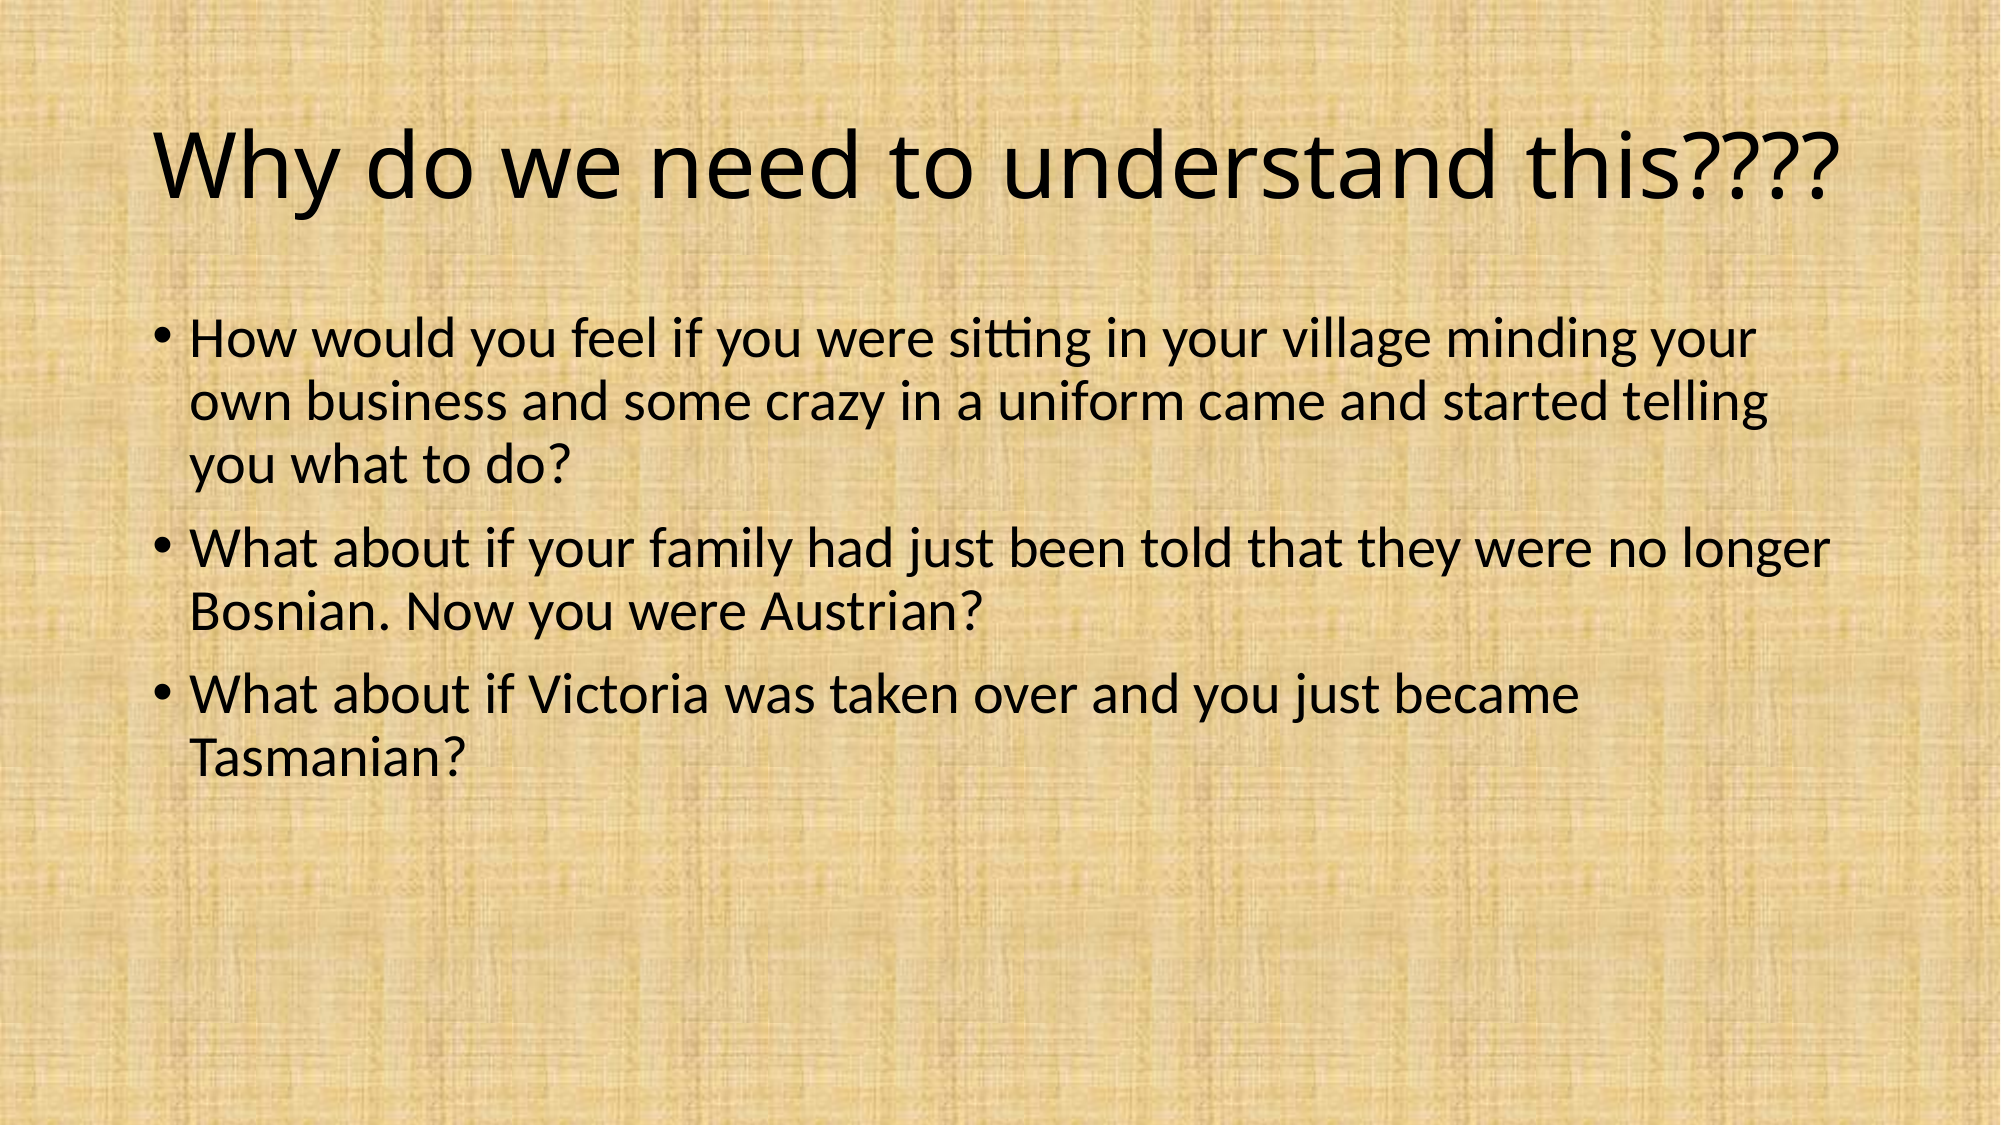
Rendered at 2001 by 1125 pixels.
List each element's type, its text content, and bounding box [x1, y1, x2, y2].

picture [0, 0, 2001, 1125]
title Why do we need to understand this???? [137, 59, 1863, 278]
list How would you feel if you were sitting in your village minding your own business and some crazy in a uniform came and started telling you what to do? What about if your family had just been told that they were no longer Bosnian. Now you were Austrian? What about if Victoria was taken over and you just became Tasmanian? [137, 299, 1863, 1014]
